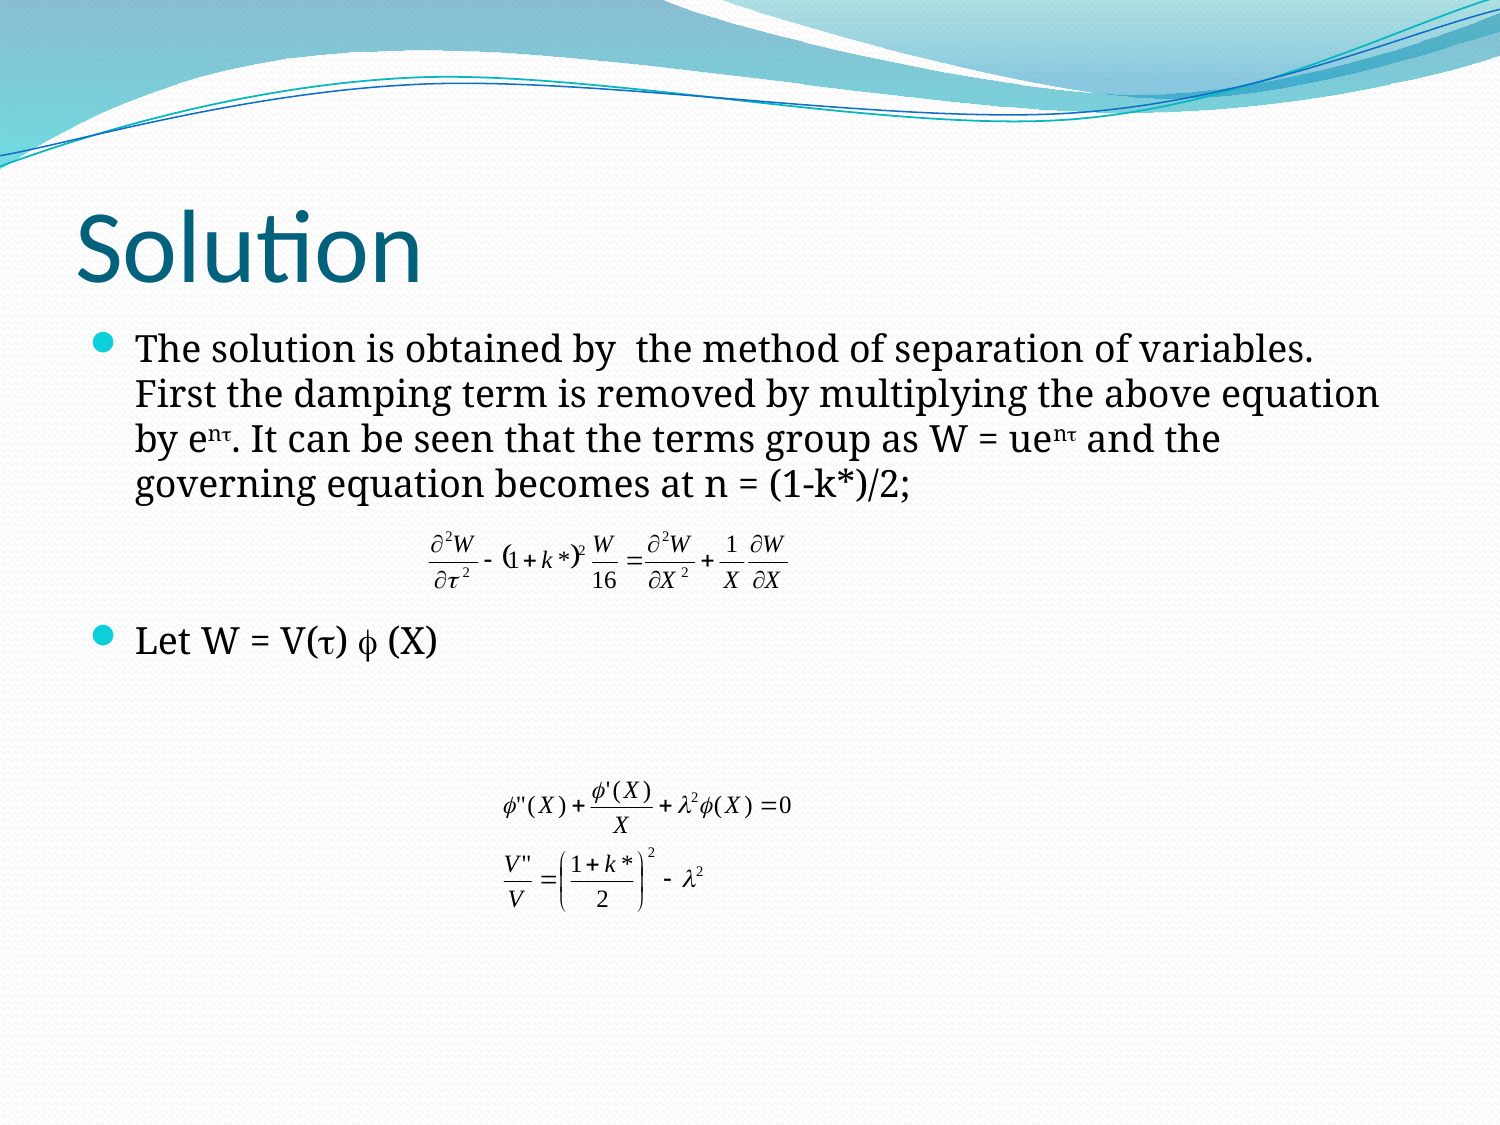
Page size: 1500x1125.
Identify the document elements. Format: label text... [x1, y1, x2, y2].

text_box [424, 524, 794, 594]
title Solution [75, 115, 1425, 303]
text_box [499, 774, 797, 919]
list The solution is obtained by the method of separation of variables. First the damping term is removed by multiplying the above equation by en. It can be seen that the terms group as W = uen and the governing equation becomes at n = (1-k*)/2; Let W = V()  (X) [75, 317, 1425, 1038]
